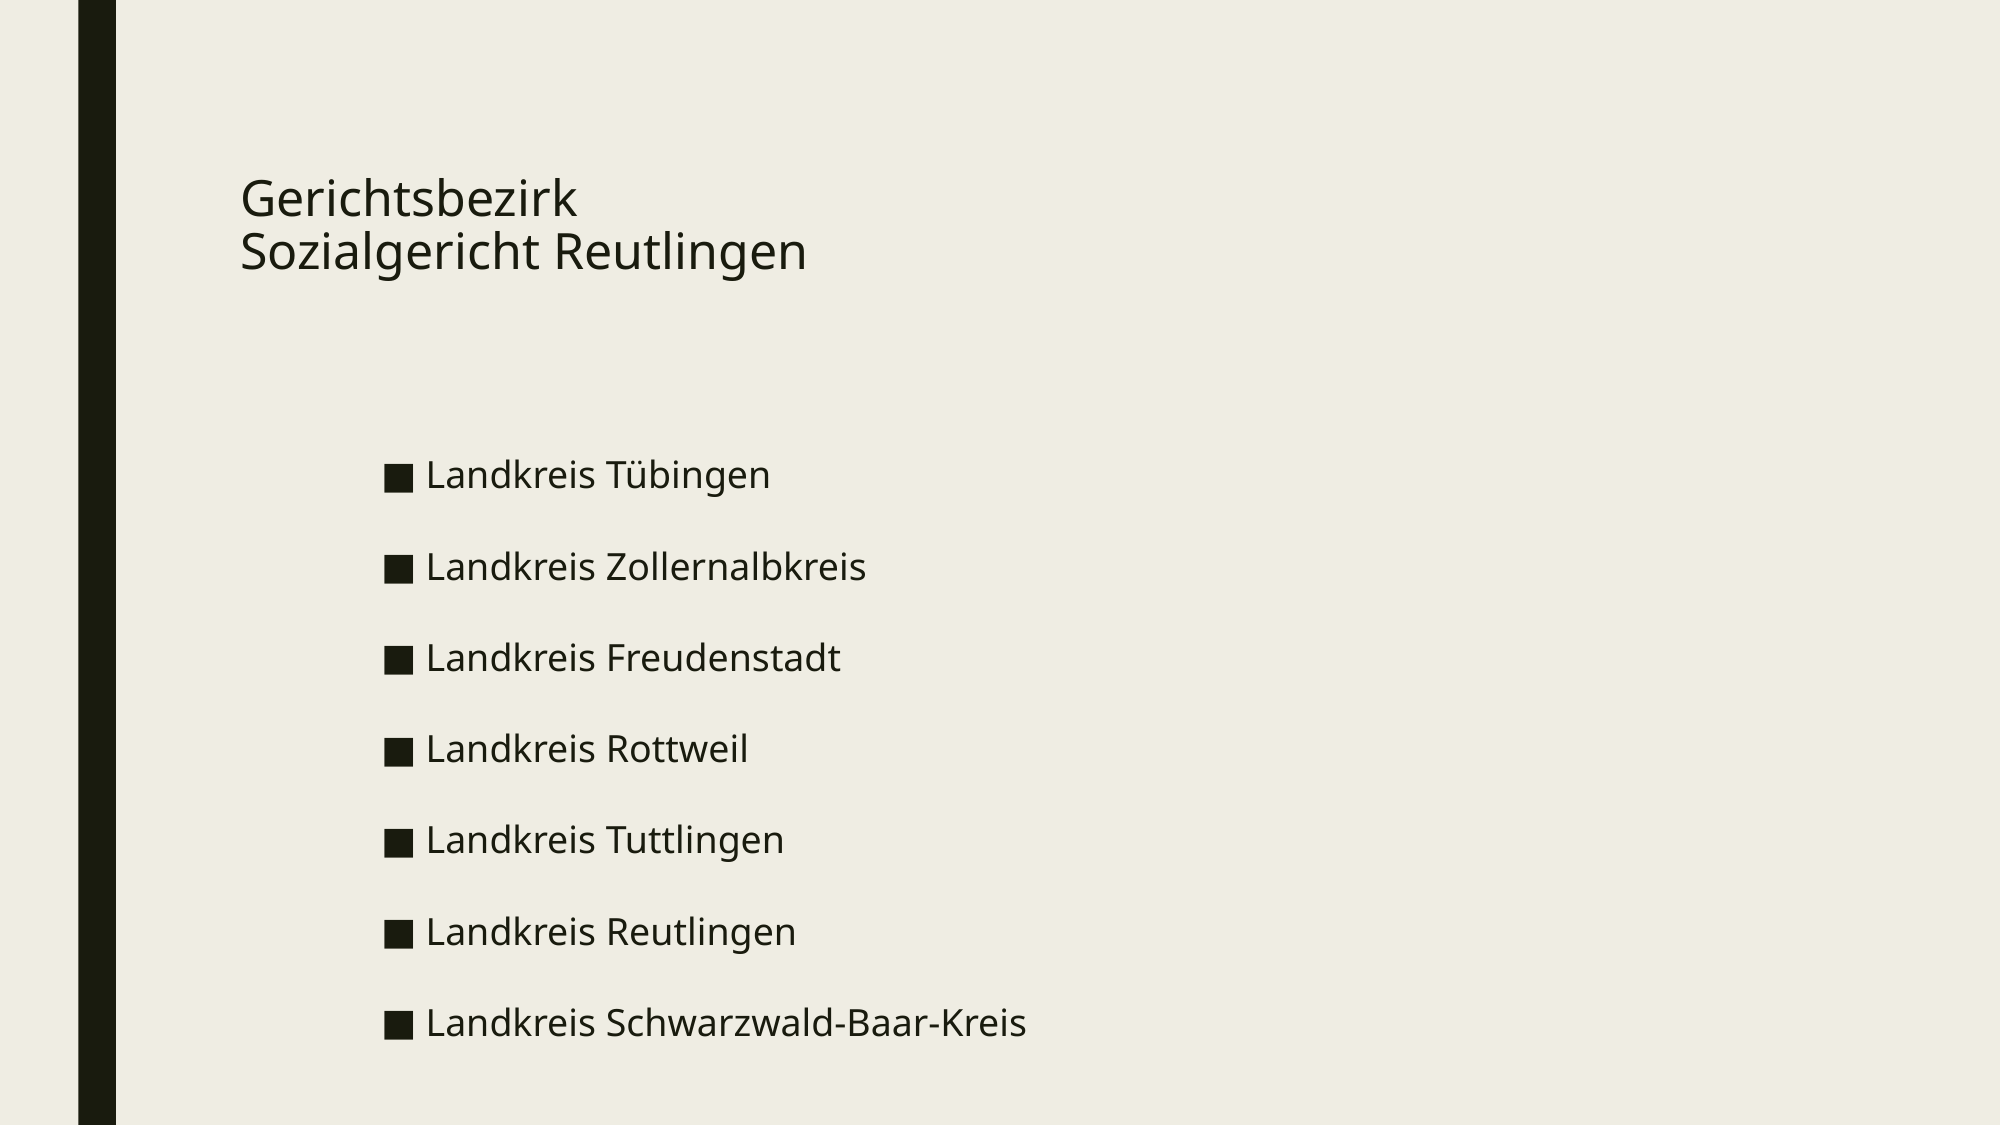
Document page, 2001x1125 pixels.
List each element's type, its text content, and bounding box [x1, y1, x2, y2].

title Gerichtsbezirk Sozialgericht Reutlingen [225, 112, 1800, 357]
list Landkreis Tübingen Landkreis Zollernalbkreis Landkreis Freudenstadt Landkreis Rottweil Landkreis Tuttlingen Landkreis Reutlingen Landkreis Schwarzwald-Baar-Kreis [366, 421, 1784, 1057]
